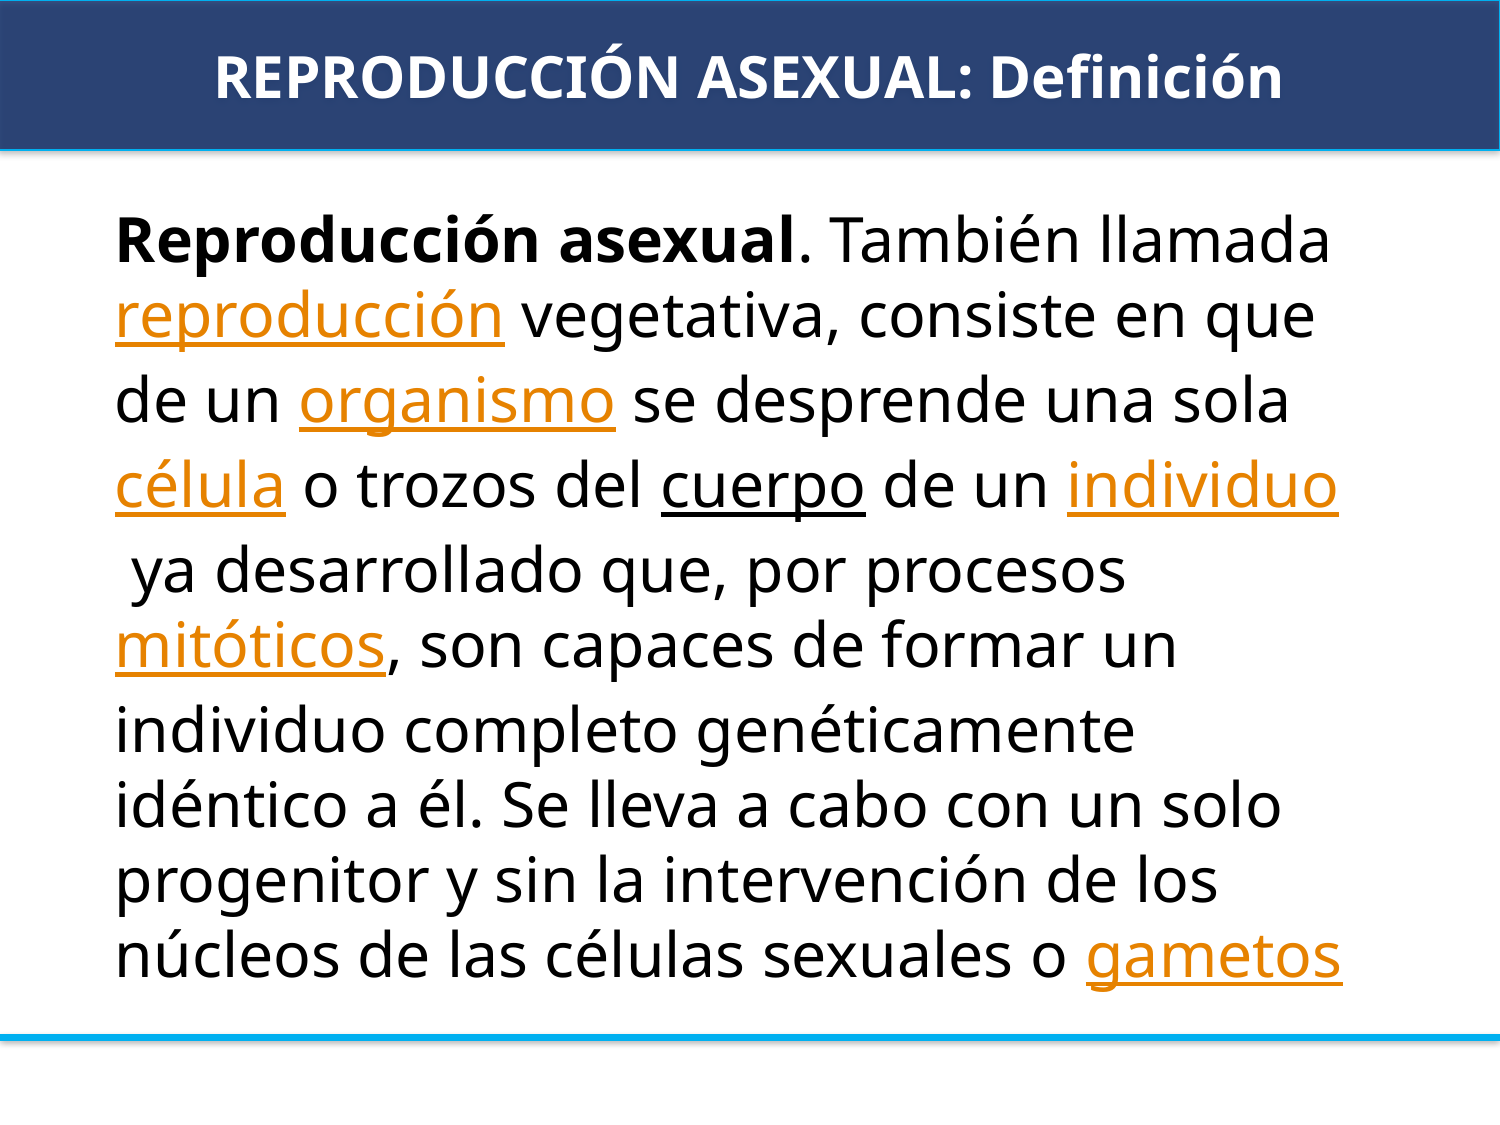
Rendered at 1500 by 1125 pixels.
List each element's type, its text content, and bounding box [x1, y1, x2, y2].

list Reproducción asexual. También llamada reproducción vegetativa, consiste en que de un organismo se desprende una sola célula o trozos del cuerpo de un individuo ya desarrollado que, por procesos mitóticos, son capaces de formar un individuo completo genéticamente idéntico a él. Se lleva a cabo con un solo progenitor y sin la intervención de los núcleos de las células sexuales o gametos [99, 159, 1399, 1033]
text_box REPRODUCCIÓN ASEXUAL: Definición [0, 0, 1500, 151]
